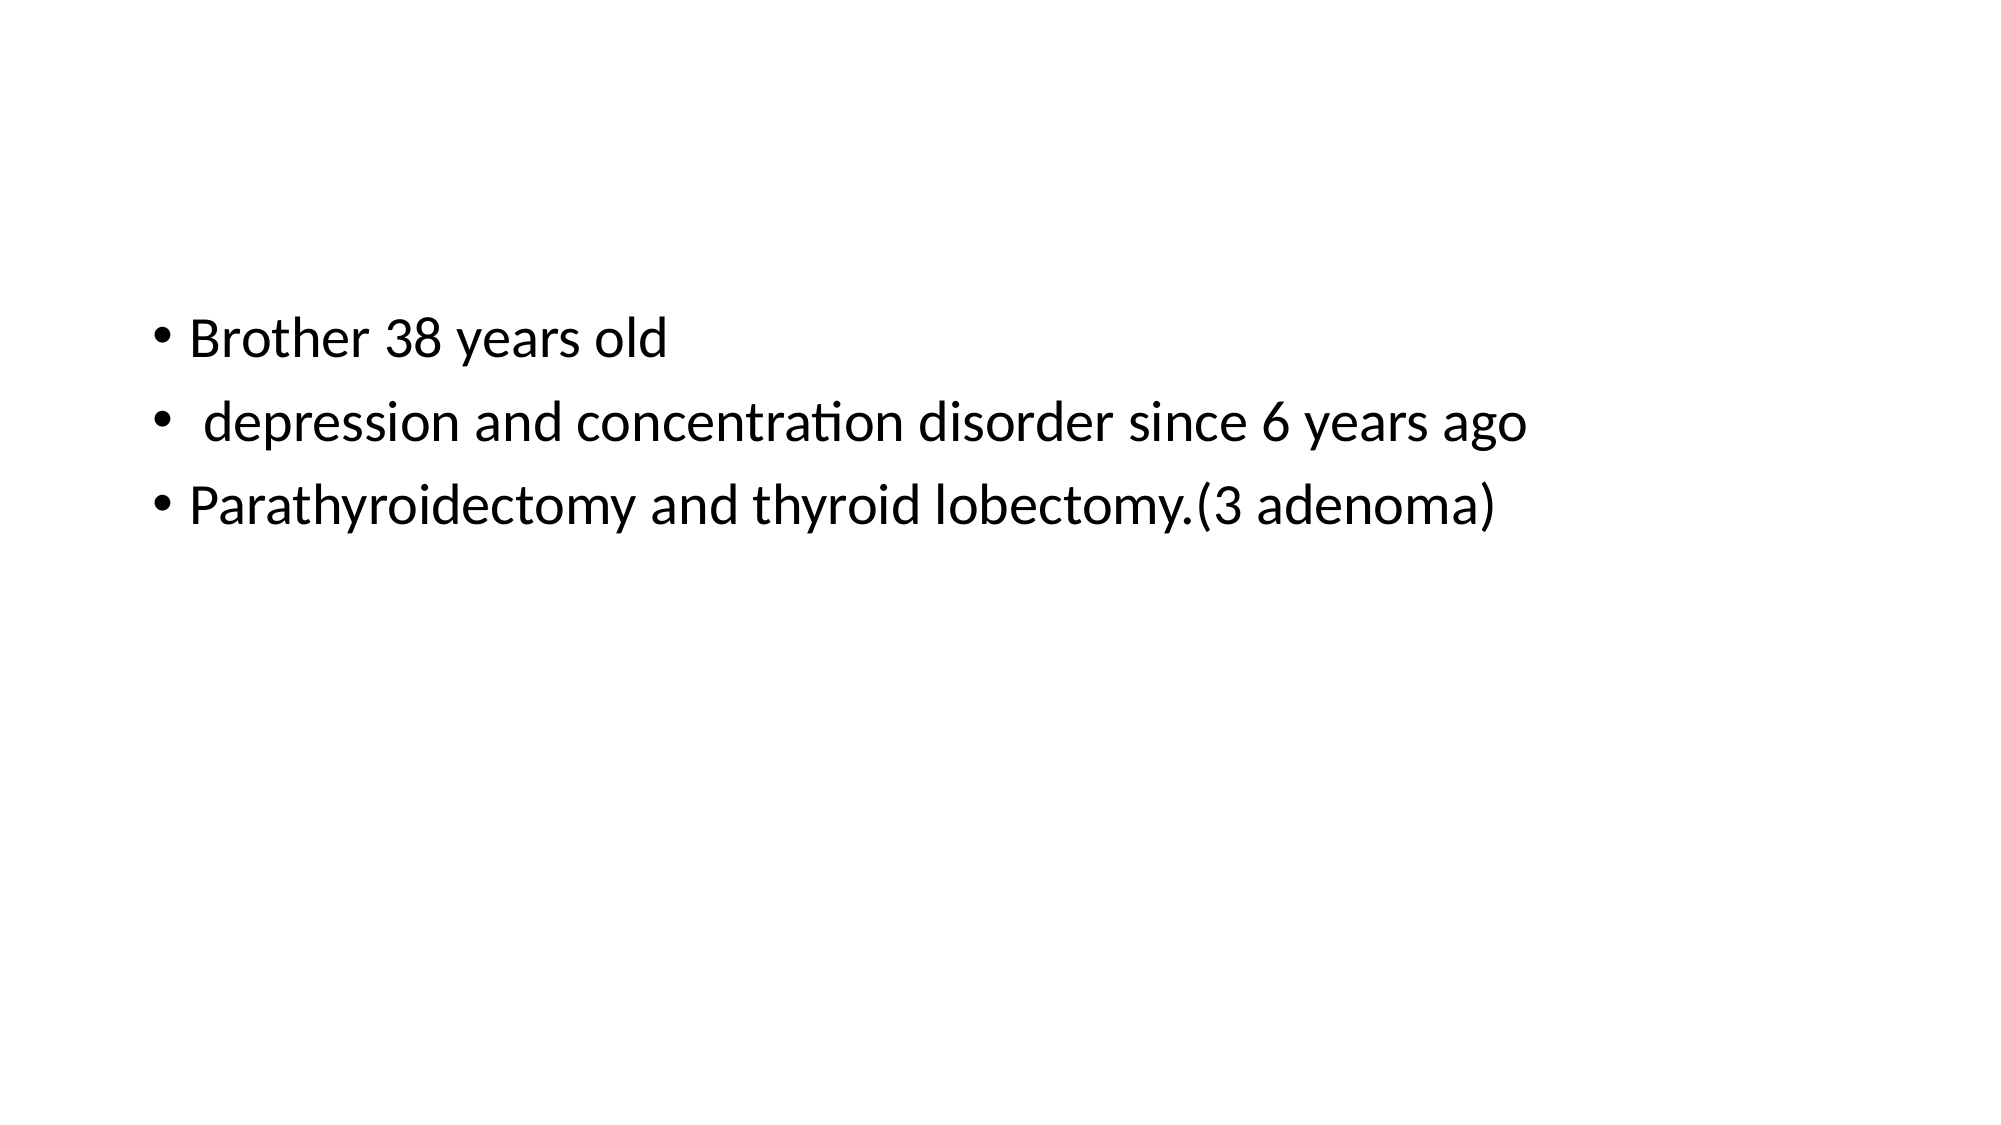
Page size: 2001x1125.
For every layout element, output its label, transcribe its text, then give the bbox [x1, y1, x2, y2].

list Brother 38 years old depression and concentration disorder since 6 years ago Parathyroidectomy and thyroid lobectomy.(3 adenoma) [137, 299, 1863, 1014]
